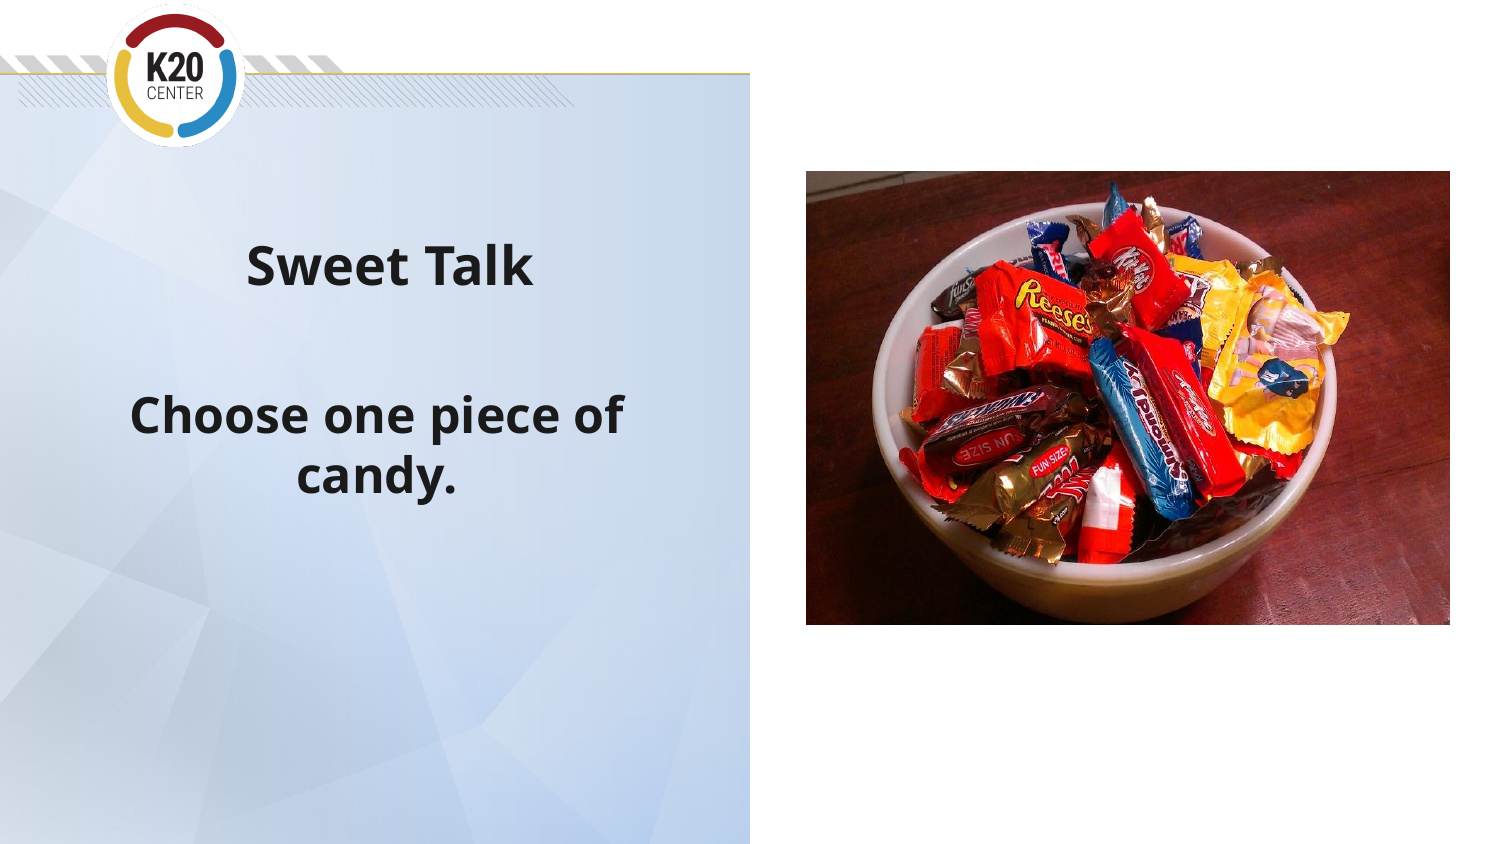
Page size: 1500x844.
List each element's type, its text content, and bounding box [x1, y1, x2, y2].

title Sweet Talk [119, 216, 662, 368]
subtitle Choose one piece of candy. [37, 368, 717, 493]
picture [0, 0, 750, 844]
picture [806, 171, 1450, 625]
